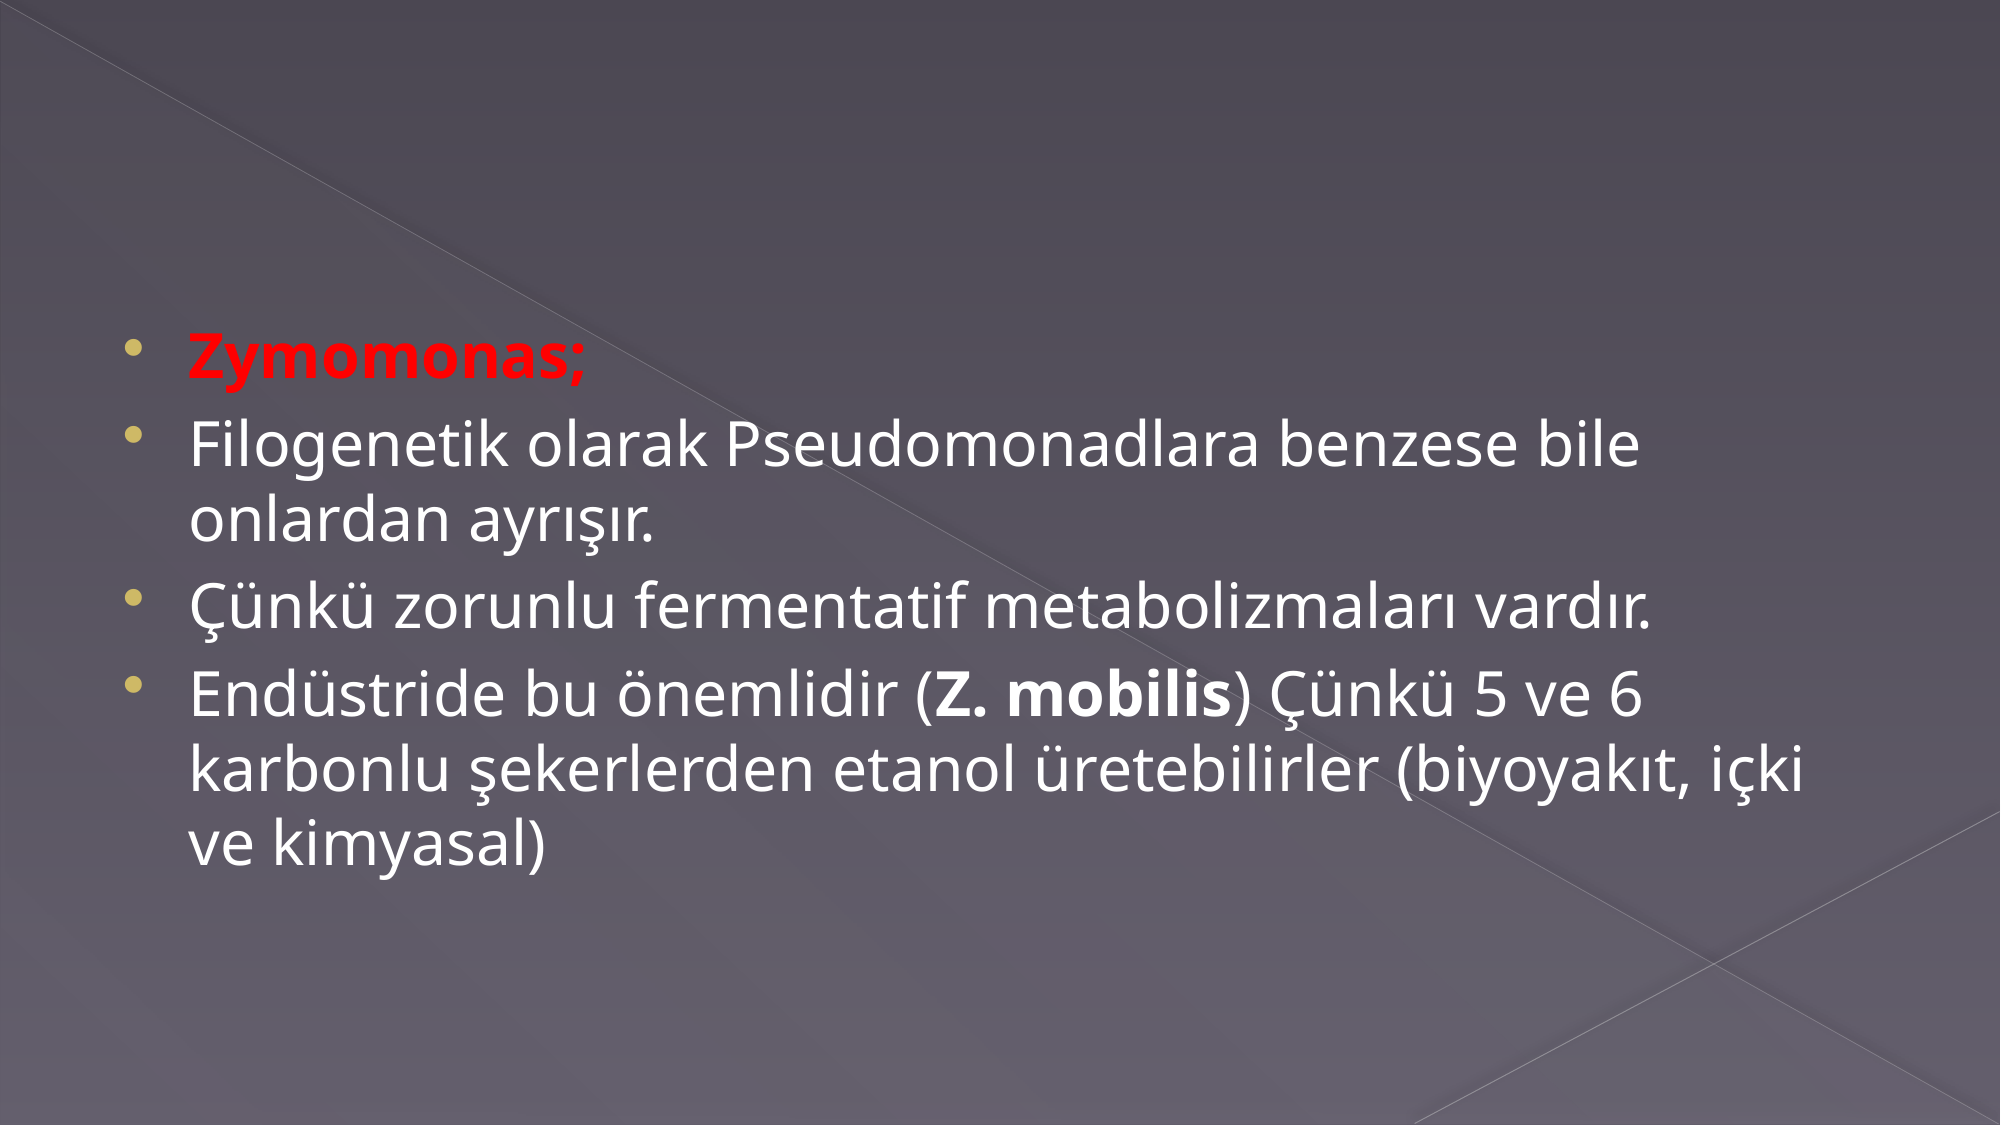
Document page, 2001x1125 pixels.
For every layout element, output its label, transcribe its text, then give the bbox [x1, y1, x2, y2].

list Zymomonas; Filogenetik olarak Pseudomonadlara benzese bile onlardan ayrışır. Çünkü zorunlu fermentatif metabolizmaları vardır. Endüstride bu önemlidir (Z. mobilis) Çünkü 5 ve 6 karbonlu şekerlerden etanol üretebilirler (biyoyakıt, içki ve kimyasal) [99, 308, 1900, 1059]
